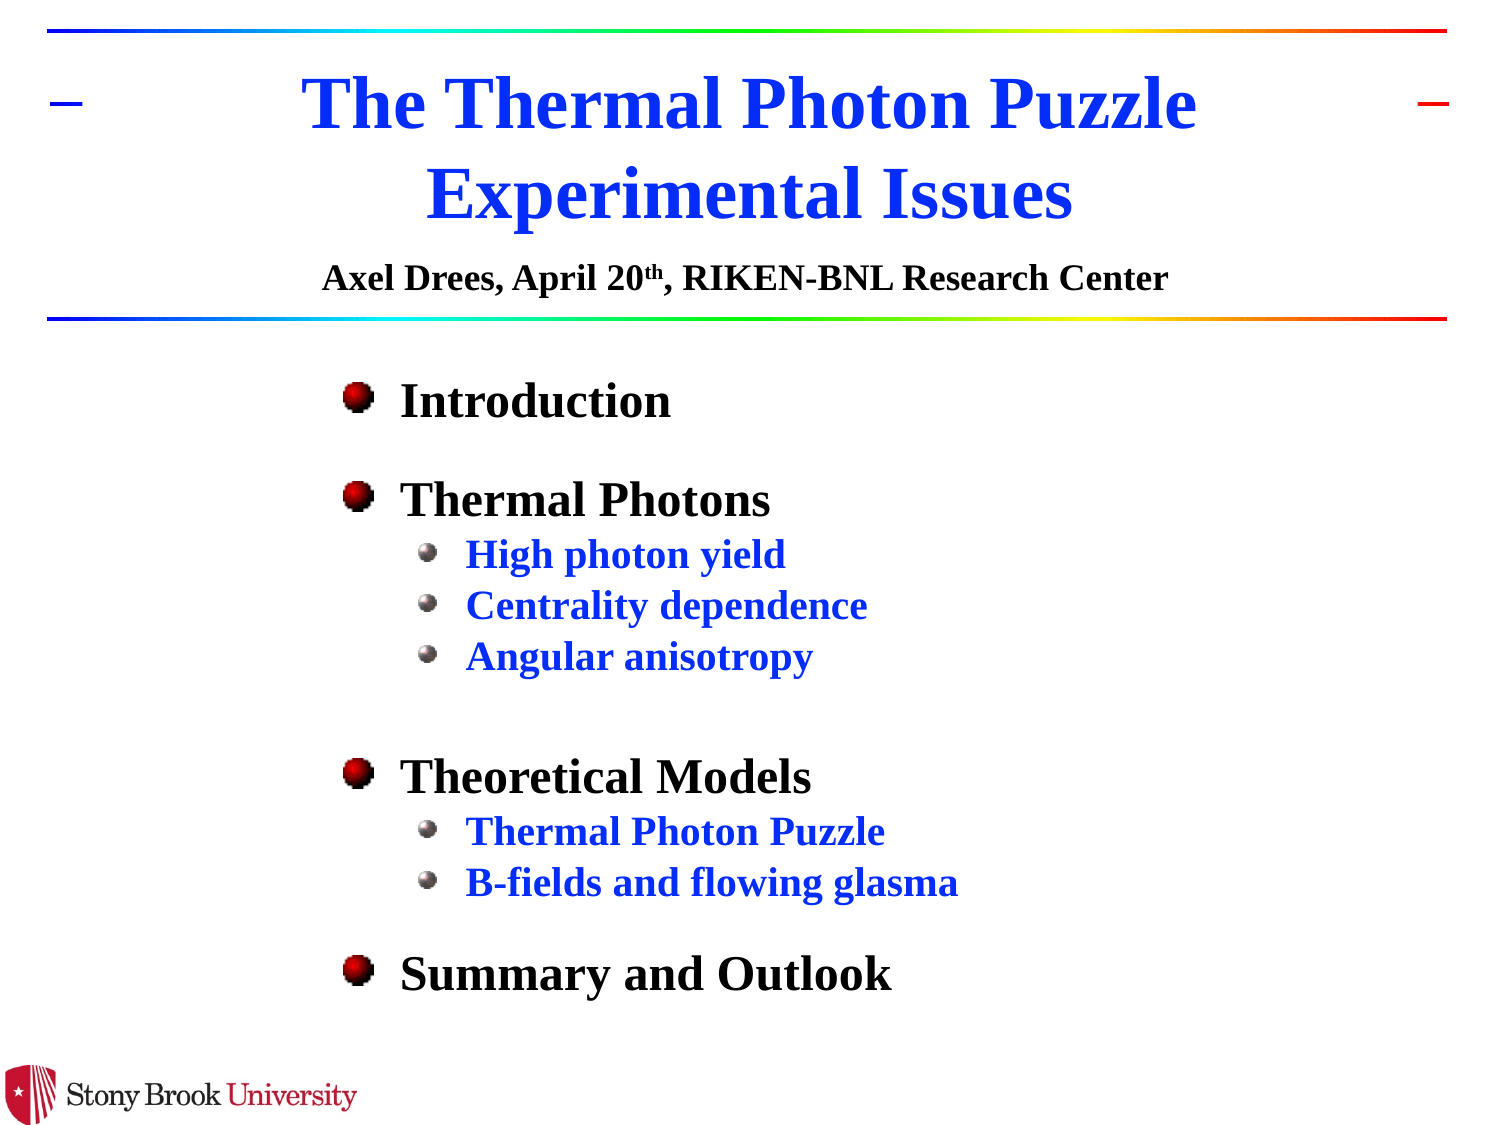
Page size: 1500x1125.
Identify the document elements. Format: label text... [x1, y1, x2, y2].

picture [418, 820, 437, 838]
picture [343, 481, 374, 512]
picture [5, 1065, 357, 1125]
picture [418, 645, 437, 663]
picture [46, 29, 1447, 41]
picture [343, 758, 374, 789]
picture [418, 543, 437, 562]
picture [418, 871, 437, 889]
picture [1418, 102, 1450, 115]
picture [49, 102, 82, 115]
picture [46, 317, 1447, 330]
picture [343, 955, 374, 986]
picture [418, 594, 437, 612]
text_box Axel Drees, April 20th, RIKEN-BNL Research Center [0, 245, 1500, 306]
title The Thermal Photon Puzzle Experimental Issues [82, 39, 1418, 245]
list Introduction Thermal Photons High photon yield Centrality dependence Angular anisotropy Theoretical Models Thermal Photon Puzzle B-fields and flowing glasma Summary and Outlook [328, 359, 1382, 892]
picture [343, 382, 374, 413]
